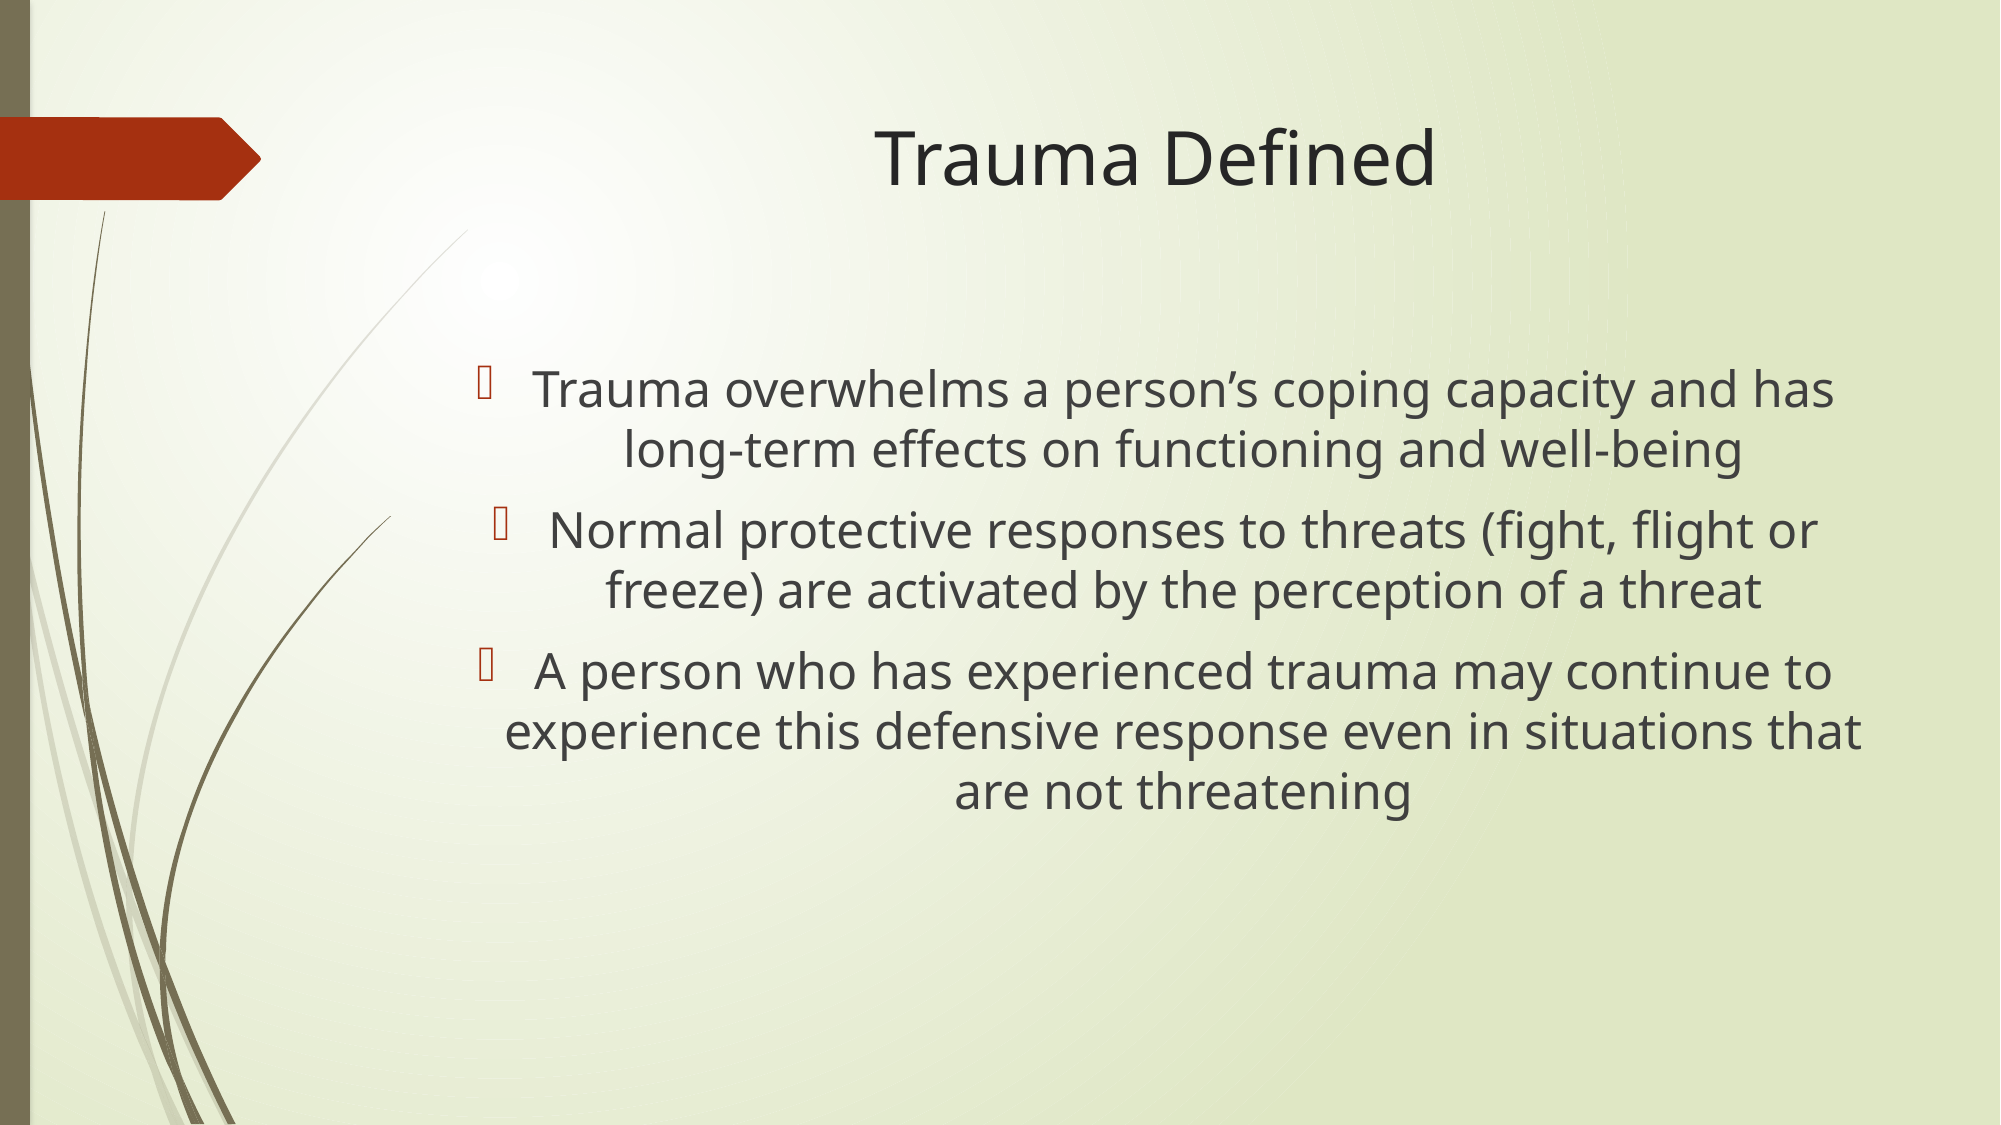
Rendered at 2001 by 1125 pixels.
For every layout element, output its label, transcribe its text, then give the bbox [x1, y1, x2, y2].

list Trauma overwhelms a person’s coping capacity and has long-term effects on functioning and well-being Normal protective responses to threats (fight, flight or freeze) are activated by the perception of a threat A person who has experienced trauma may continue to experience this defensive response even in situations that are not threatening [424, 350, 1888, 970]
title Trauma Defined [425, 102, 1888, 313]
